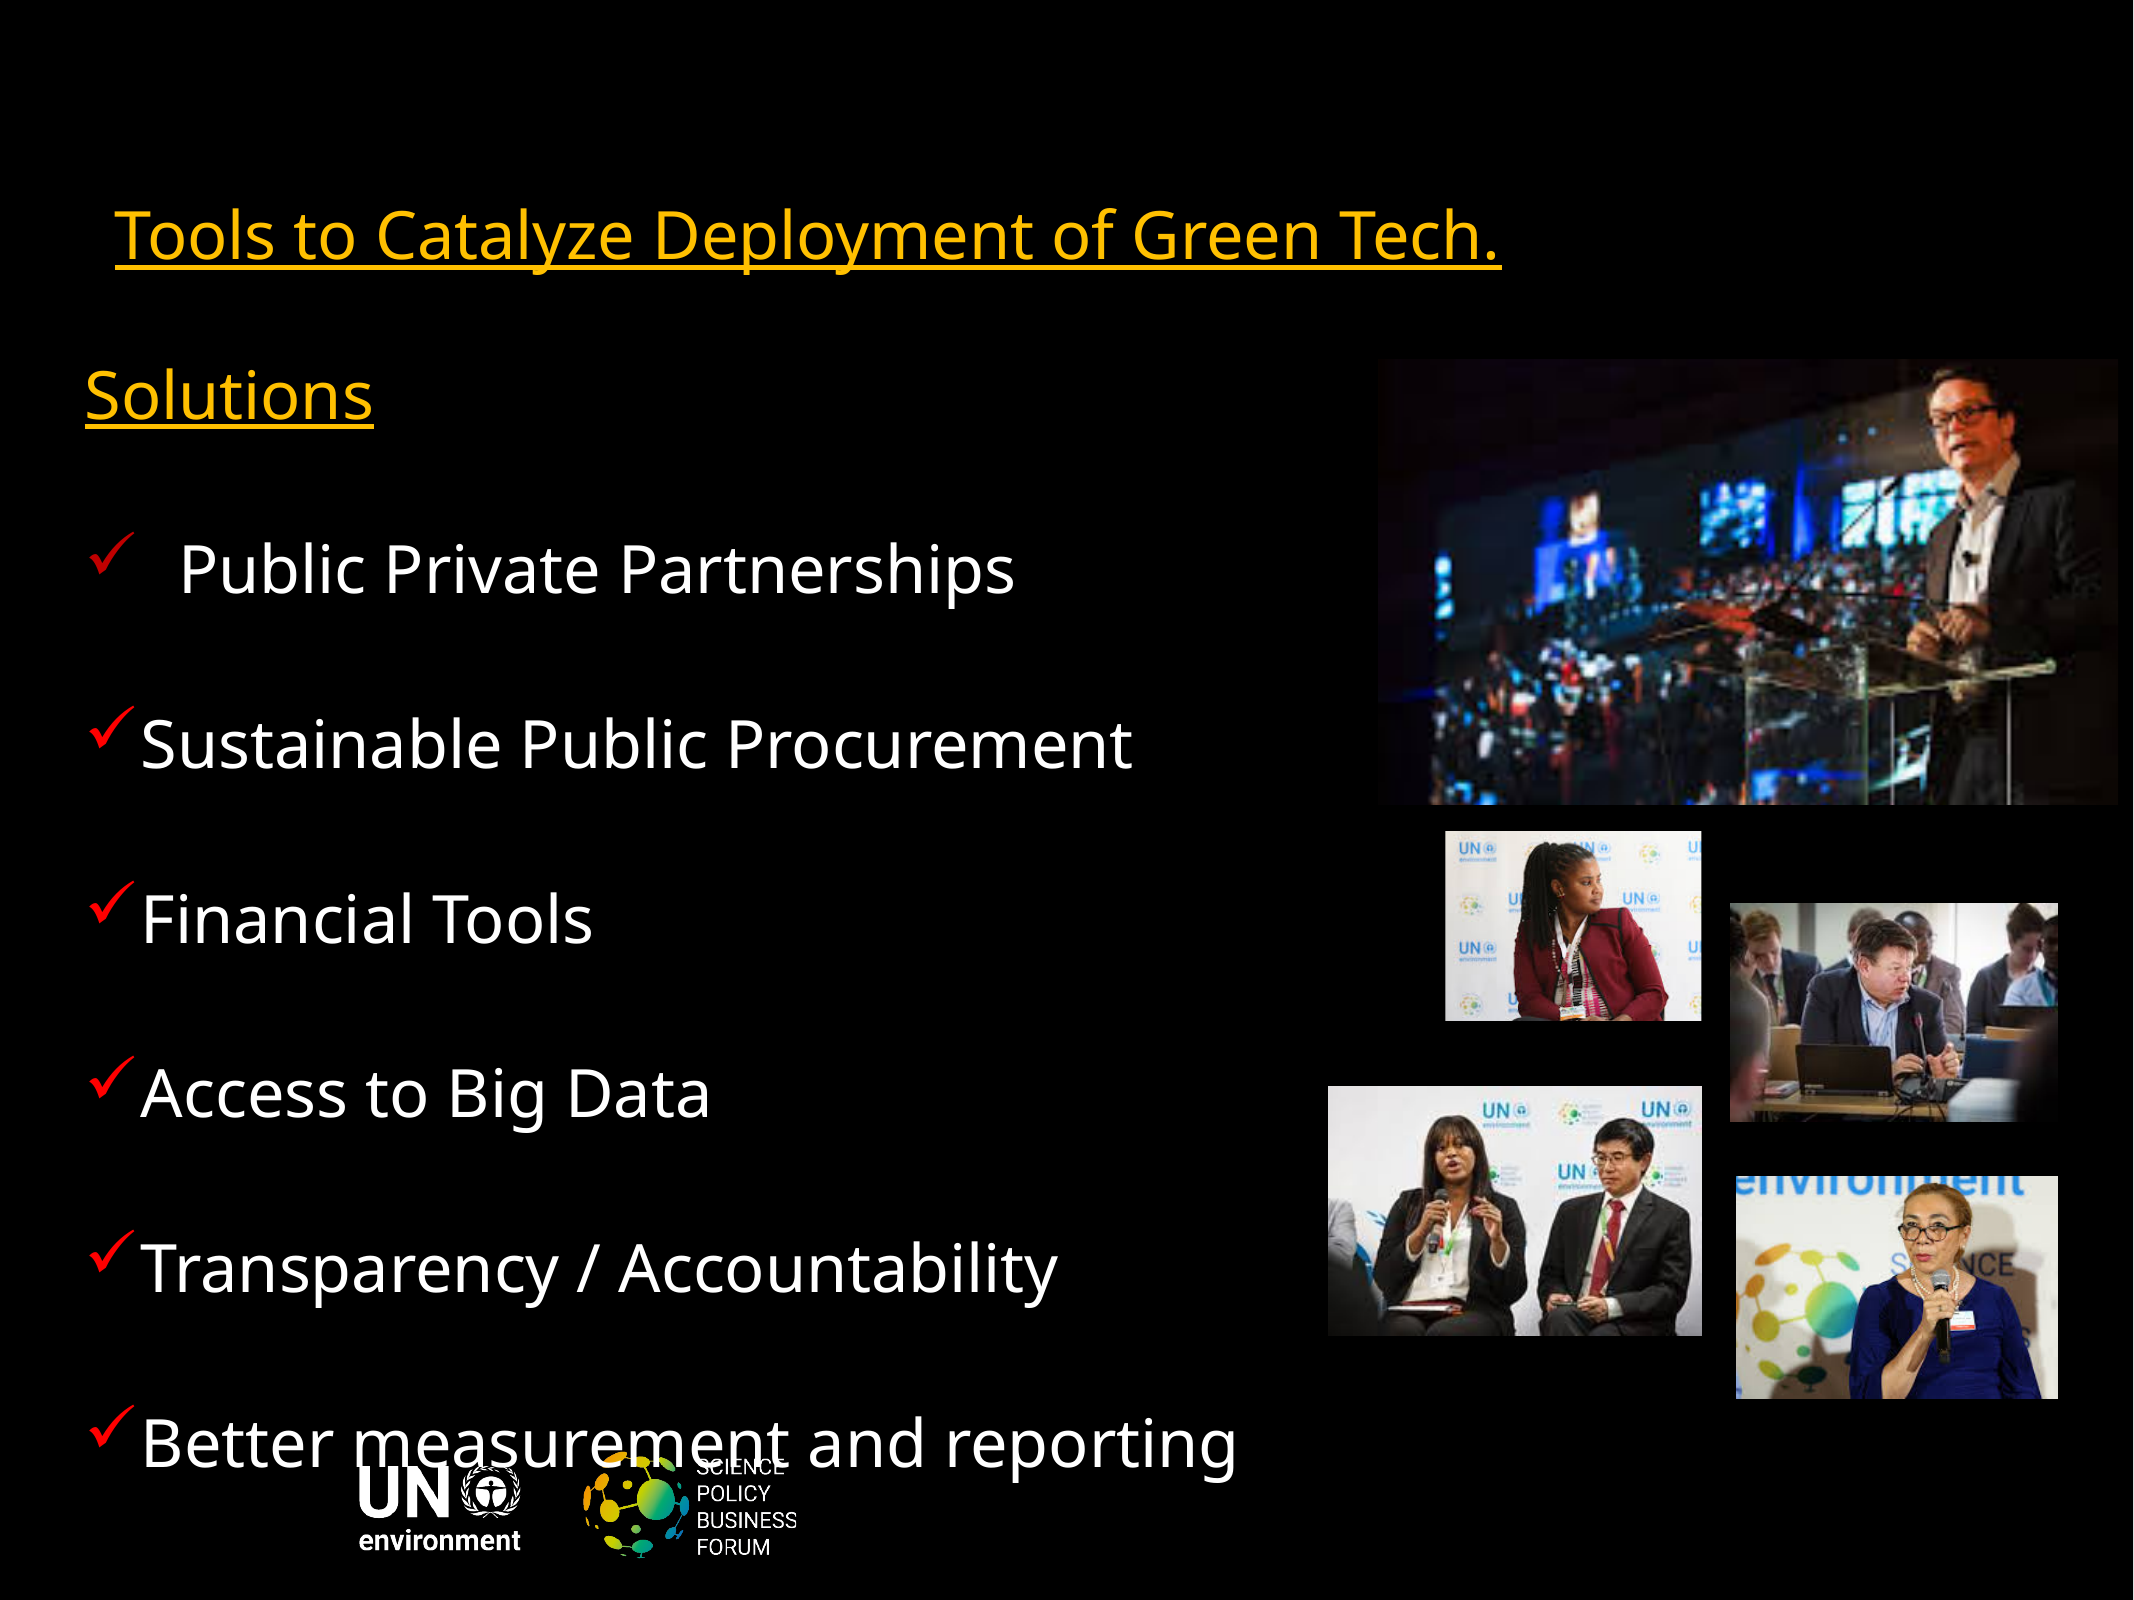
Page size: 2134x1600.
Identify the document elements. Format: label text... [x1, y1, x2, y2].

picture [1730, 903, 2058, 1122]
text_box [568, 1481, 797, 1567]
text_box [354, 1481, 524, 1556]
picture [1445, 831, 1702, 1022]
text_box Tools to Catalyze Deployment of Green Tech. Solutions Public Private Partnerships Sustainable Public Procurement Financial Tools Access to Big Data Transparency / Accountability Better measurement and reporting [82, 110, 1748, 1481]
picture [1328, 1086, 1702, 1336]
picture [1736, 1176, 2058, 1400]
picture [1376, 358, 2119, 805]
